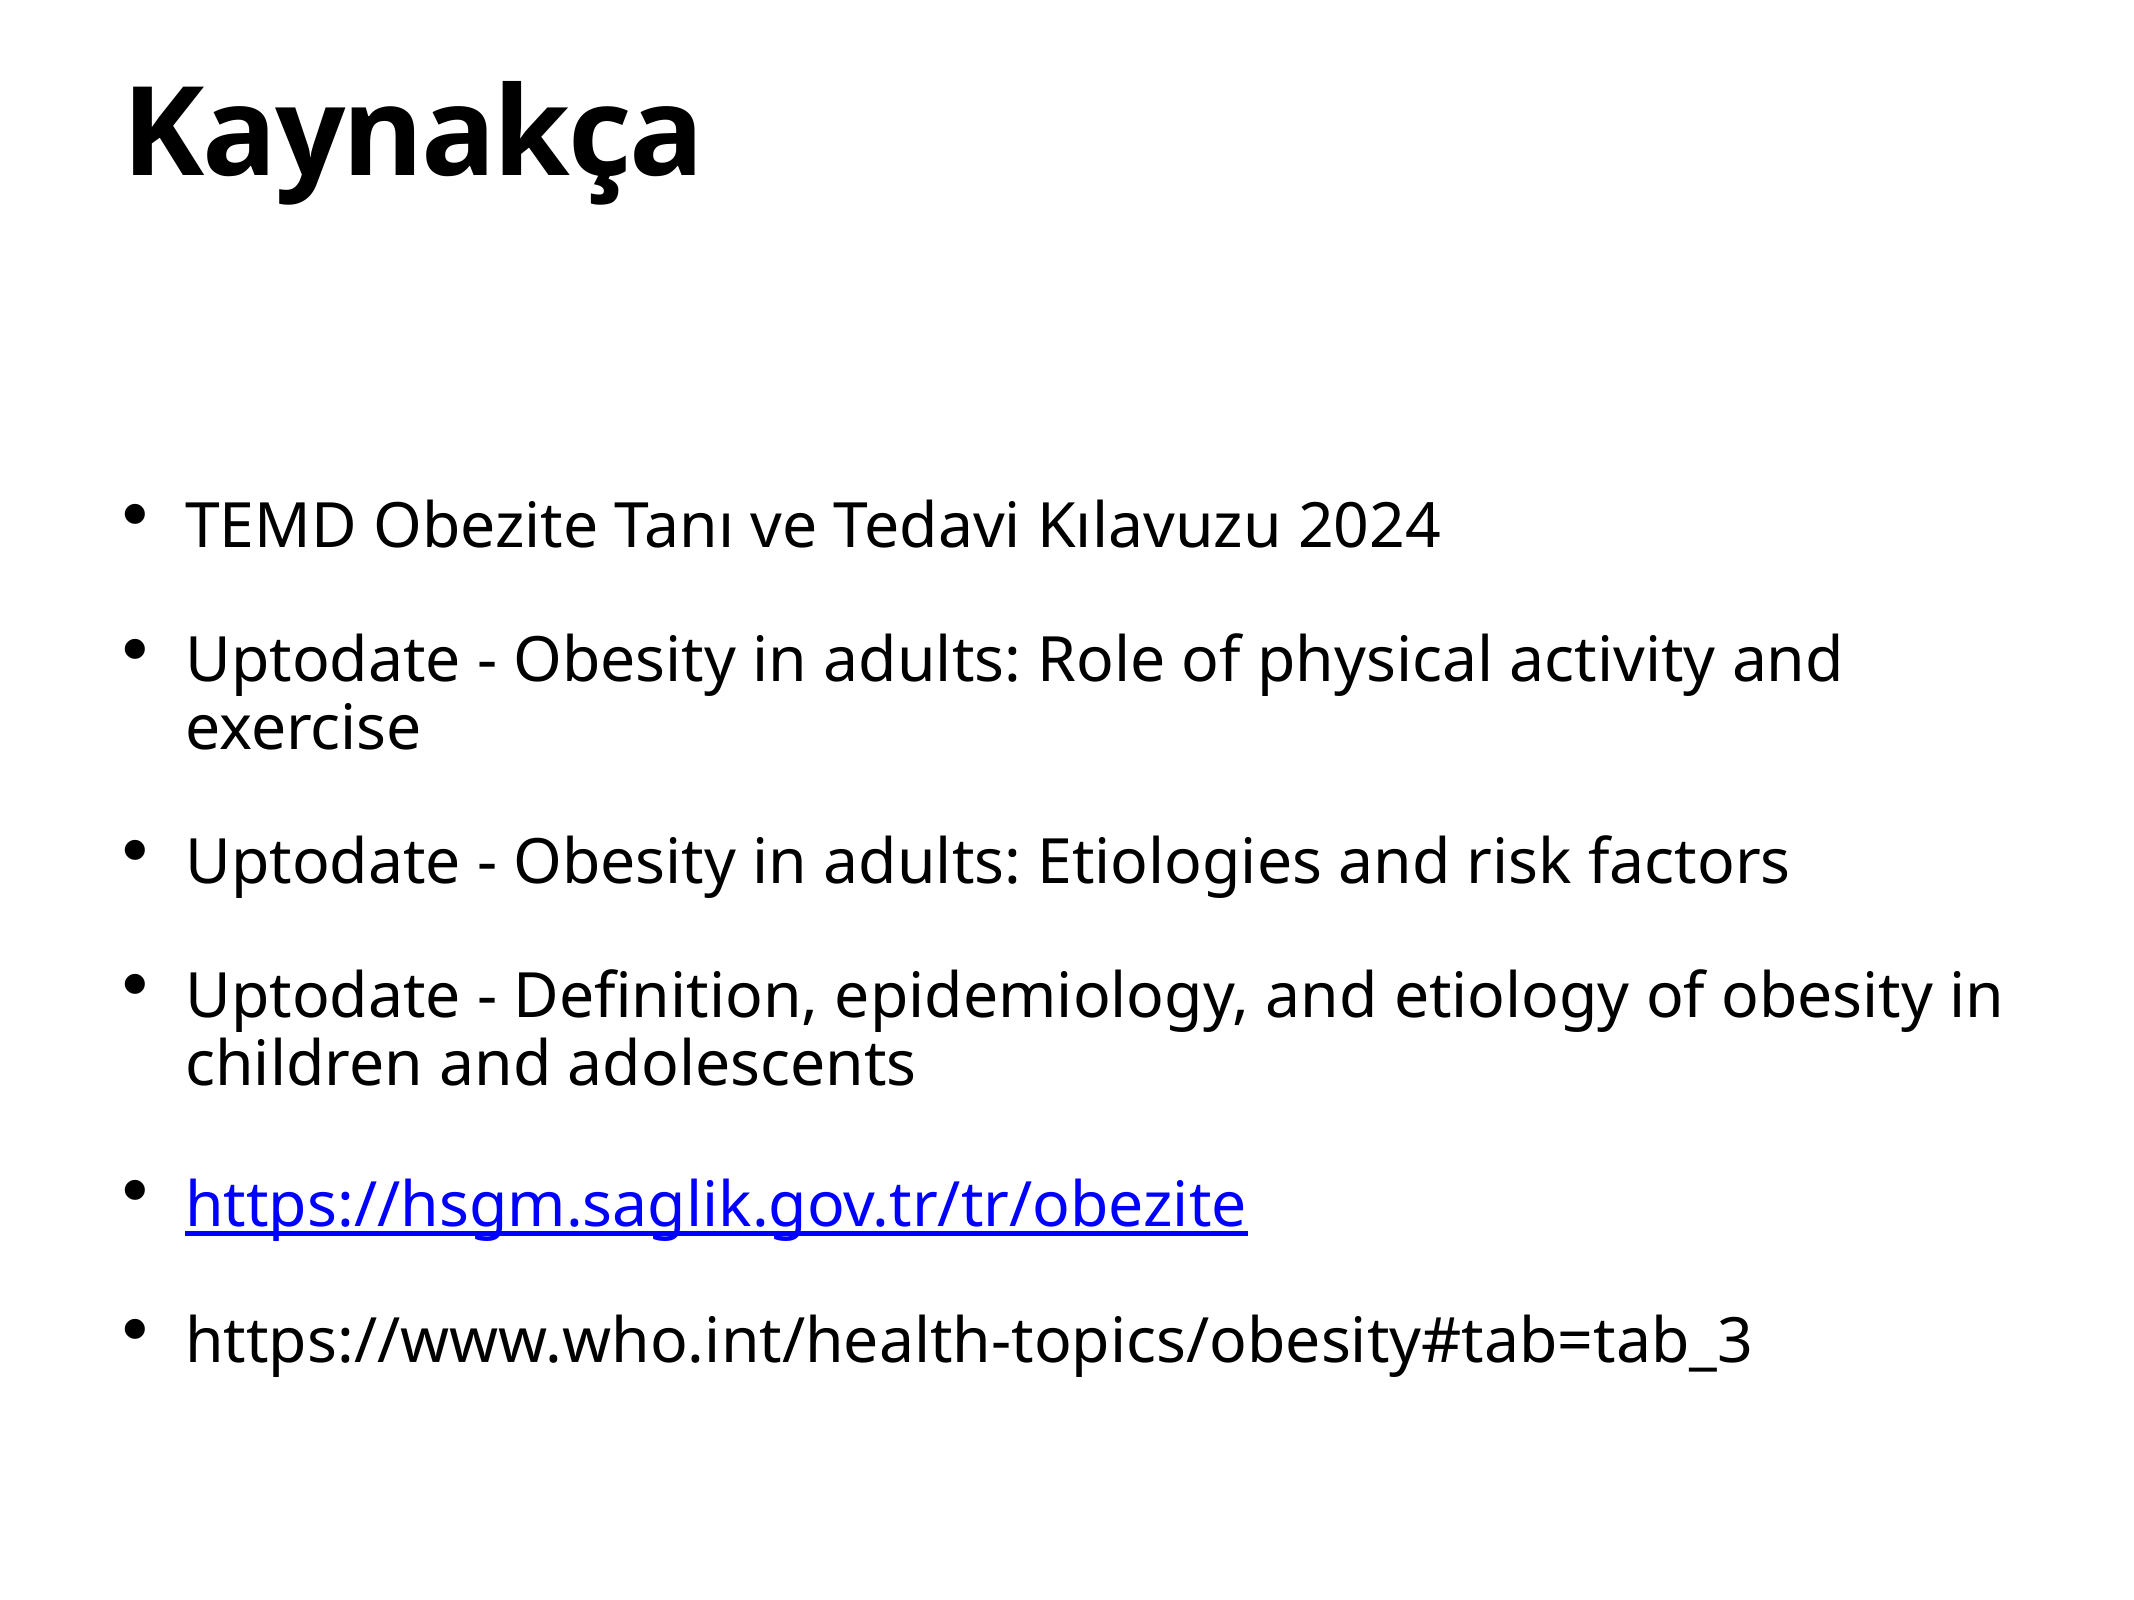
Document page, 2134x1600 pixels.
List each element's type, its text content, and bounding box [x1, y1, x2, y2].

title Kaynakça [114, 71, 2020, 240]
list TEMD Obezite Tanı ve Tedavi Kılavuzu 2024 Uptodate - Obesity in adults: Role of physical activity and exercise Uptodate - Obesity in adults: Etiologies and risk factors Uptodate - Definition, epidemiology, and etiology of obesity in children and adolescents https://hsgm.saglik.gov.tr/tr/obezite https://www.who.int/health-topics/obesity#tab=tab_3 [114, 484, 2020, 1486]
